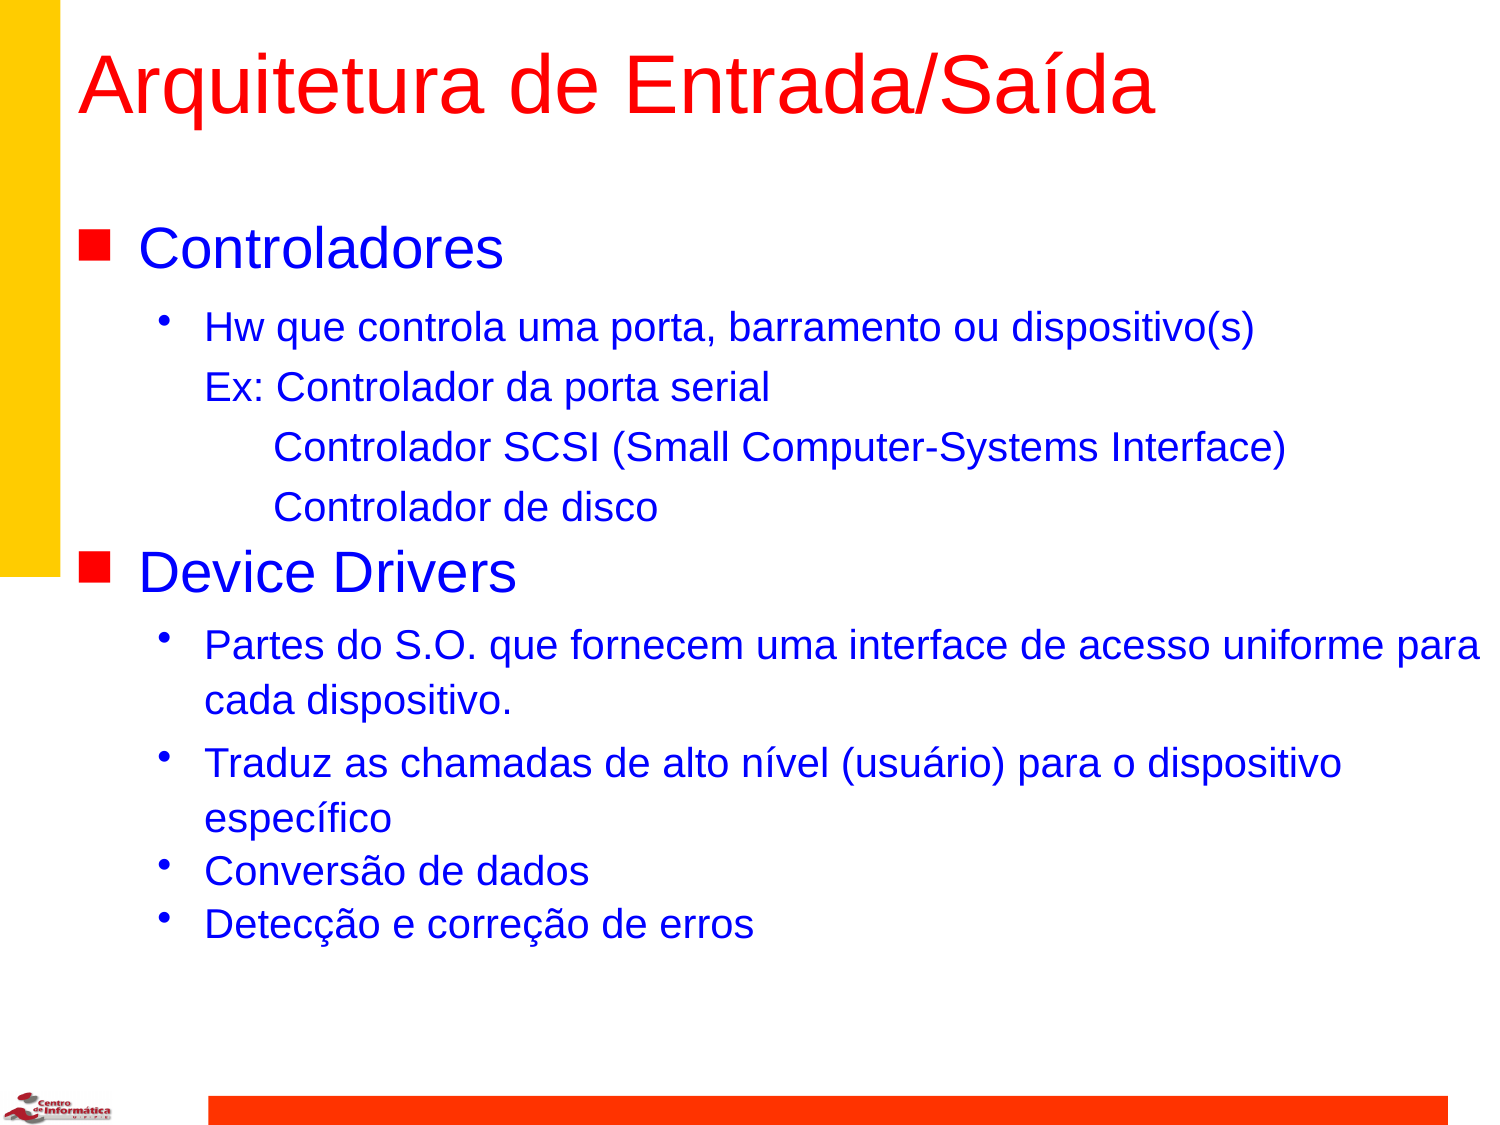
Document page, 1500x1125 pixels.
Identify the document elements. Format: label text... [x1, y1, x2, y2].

picture [0, 1091, 113, 1125]
title Arquitetura de Entrada/Saída [62, 22, 1500, 138]
list Controladores Hw que controla uma porta, barramento ou dispositivo(s) Ex: Controlador da porta serial Controlador SCSI (Small Computer-Systems Interface) Controlador de disco Device Drivers Partes do S.O. que fornecem uma interface de acesso uniforme para cada dispositivo. Traduz as chamadas de alto nível (usuário) para o dispositivo específico Conversão de dados Detecção e correção de erros [66, 210, 1500, 930]
